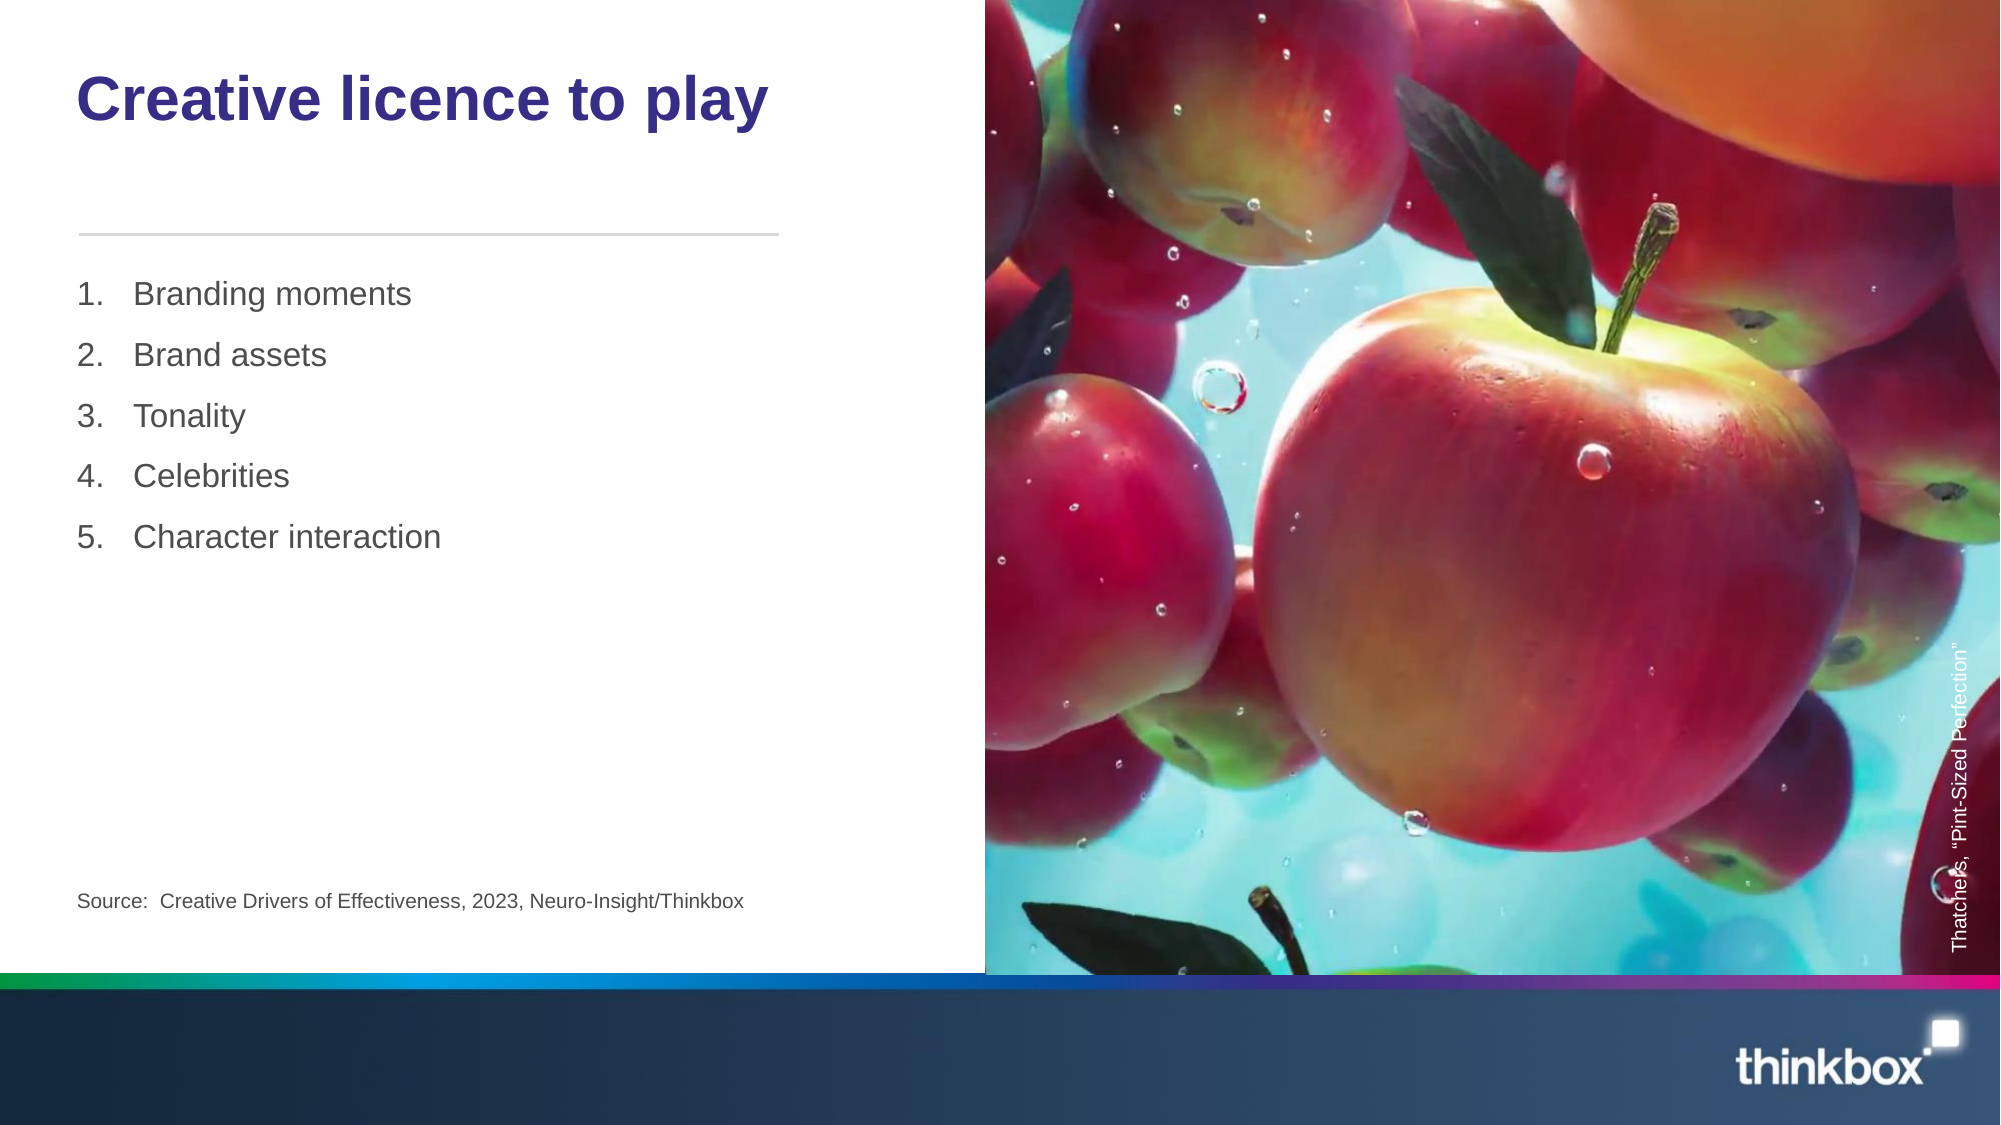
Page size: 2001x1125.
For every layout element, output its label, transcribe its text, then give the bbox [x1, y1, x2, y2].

picture [0, 0, 2000, 1125]
list Source: Creative Drivers of Effectiveness, 2023, Neuro-Insight/Thinkbox [61, 880, 779, 931]
title Creative licence to play [60, 59, 955, 227]
list Branding moments Brand assets Tonality Celebrities Character interaction [61, 264, 779, 864]
